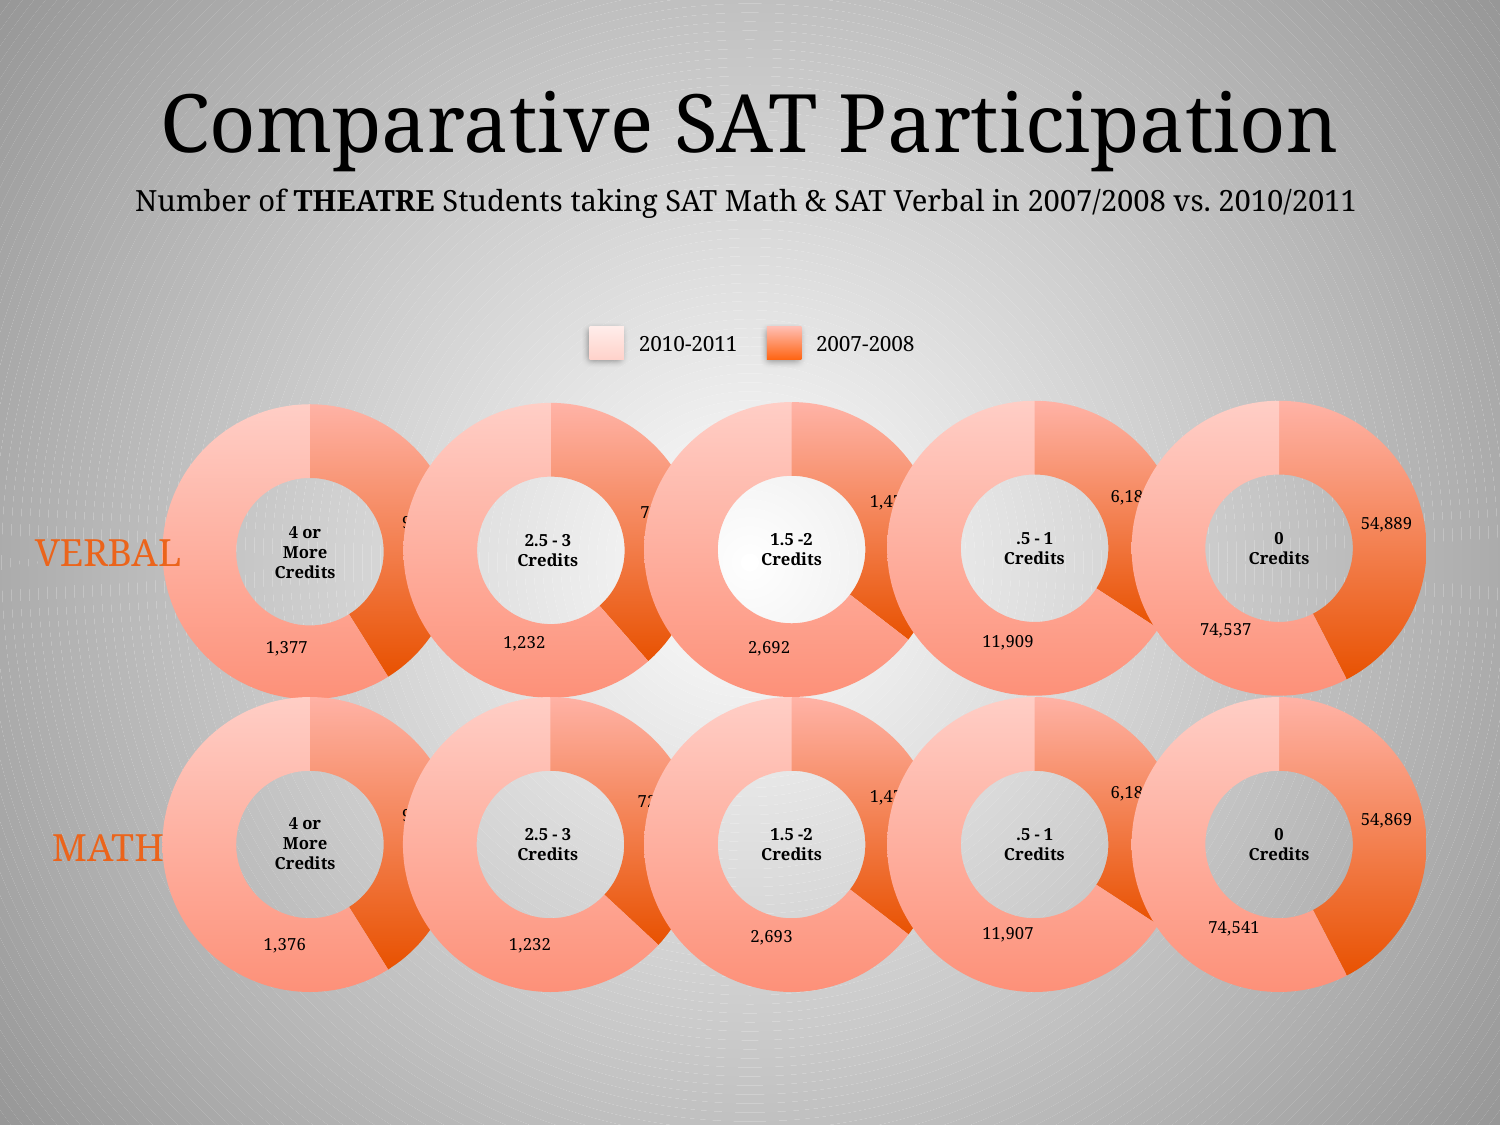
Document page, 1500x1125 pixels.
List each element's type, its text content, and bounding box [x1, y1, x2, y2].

text_box VERBAL [8, 521, 94, 582]
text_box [99, 690, 340, 999]
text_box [585, 690, 827, 999]
text_box MATH [8, 816, 94, 876]
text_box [828, 394, 1071, 689]
text_box [589, 326, 625, 361]
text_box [585, 395, 826, 689]
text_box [1072, 394, 1486, 703]
text_box 2010-2011 [624, 323, 827, 363]
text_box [341, 396, 583, 689]
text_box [341, 690, 584, 999]
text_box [828, 690, 1067, 999]
text_box 2007-2008 [827, 323, 1004, 363]
text_box Number of THEATRE Students taking SAT Math & SAT Verbal in 2007/2008 vs. 2010/2011 [74, 175, 1425, 225]
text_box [99, 397, 339, 690]
text_box Comparative SAT Participation [74, 26, 1425, 175]
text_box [1072, 710, 1486, 999]
